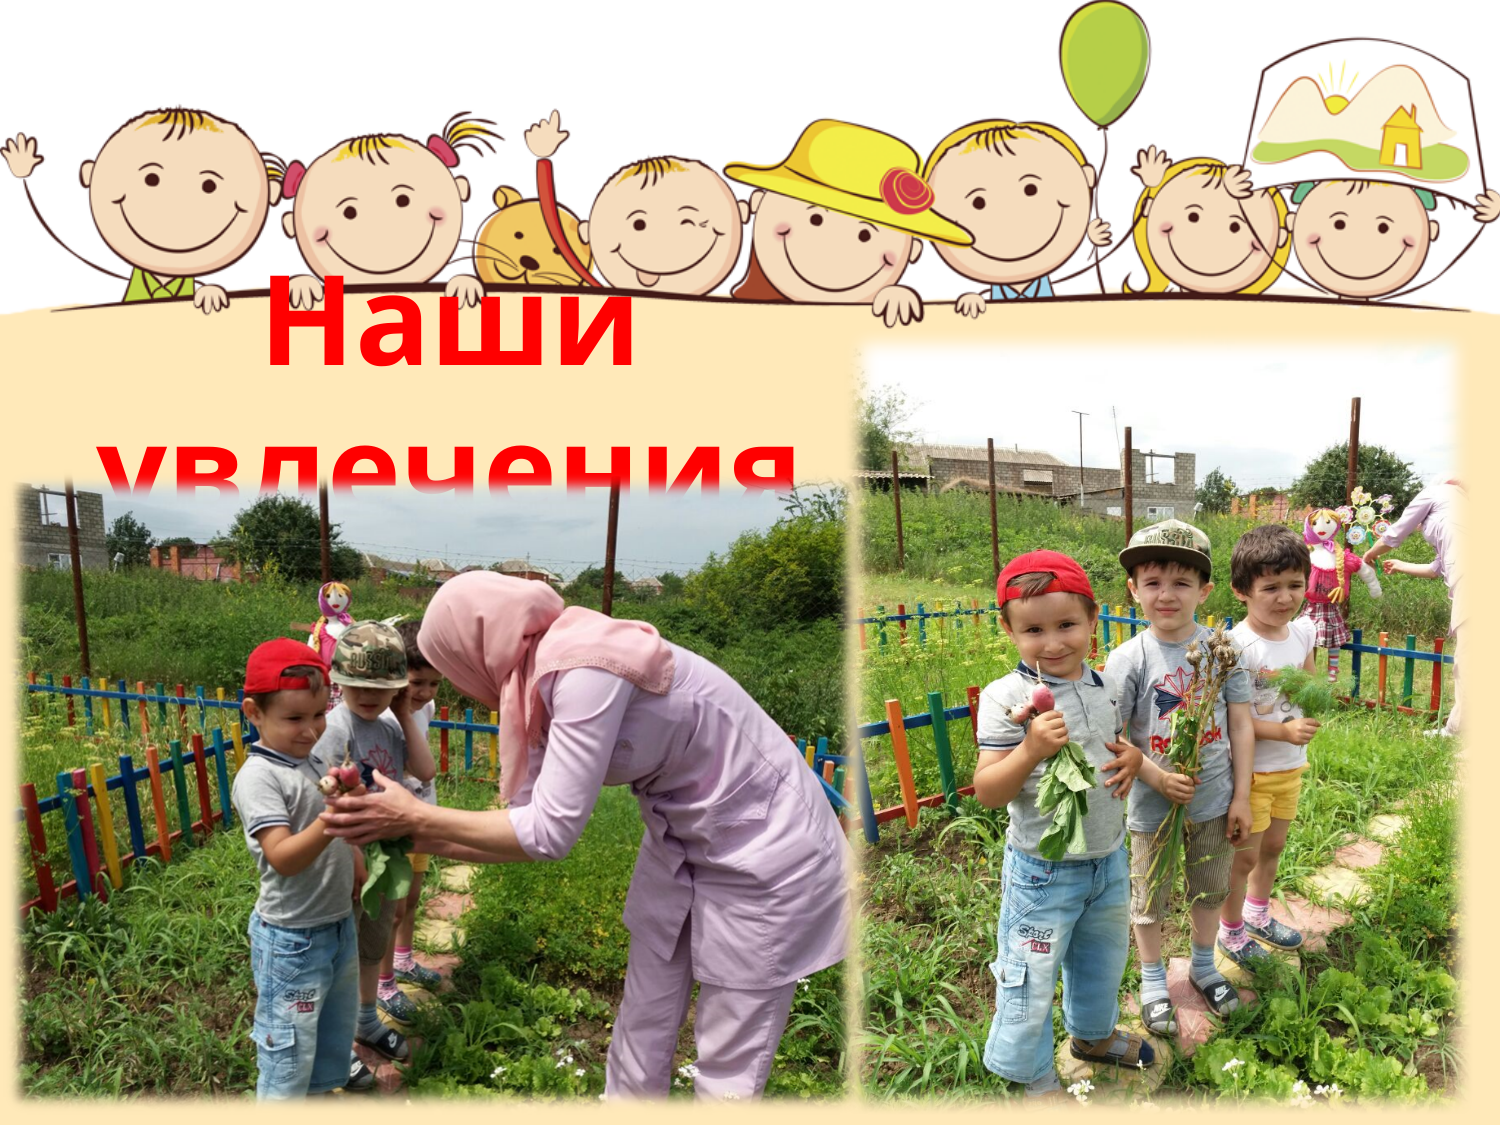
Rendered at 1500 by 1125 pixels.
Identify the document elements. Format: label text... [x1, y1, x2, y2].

title Наши увлечения [0, 314, 902, 467]
picture [0, 0, 1500, 1125]
